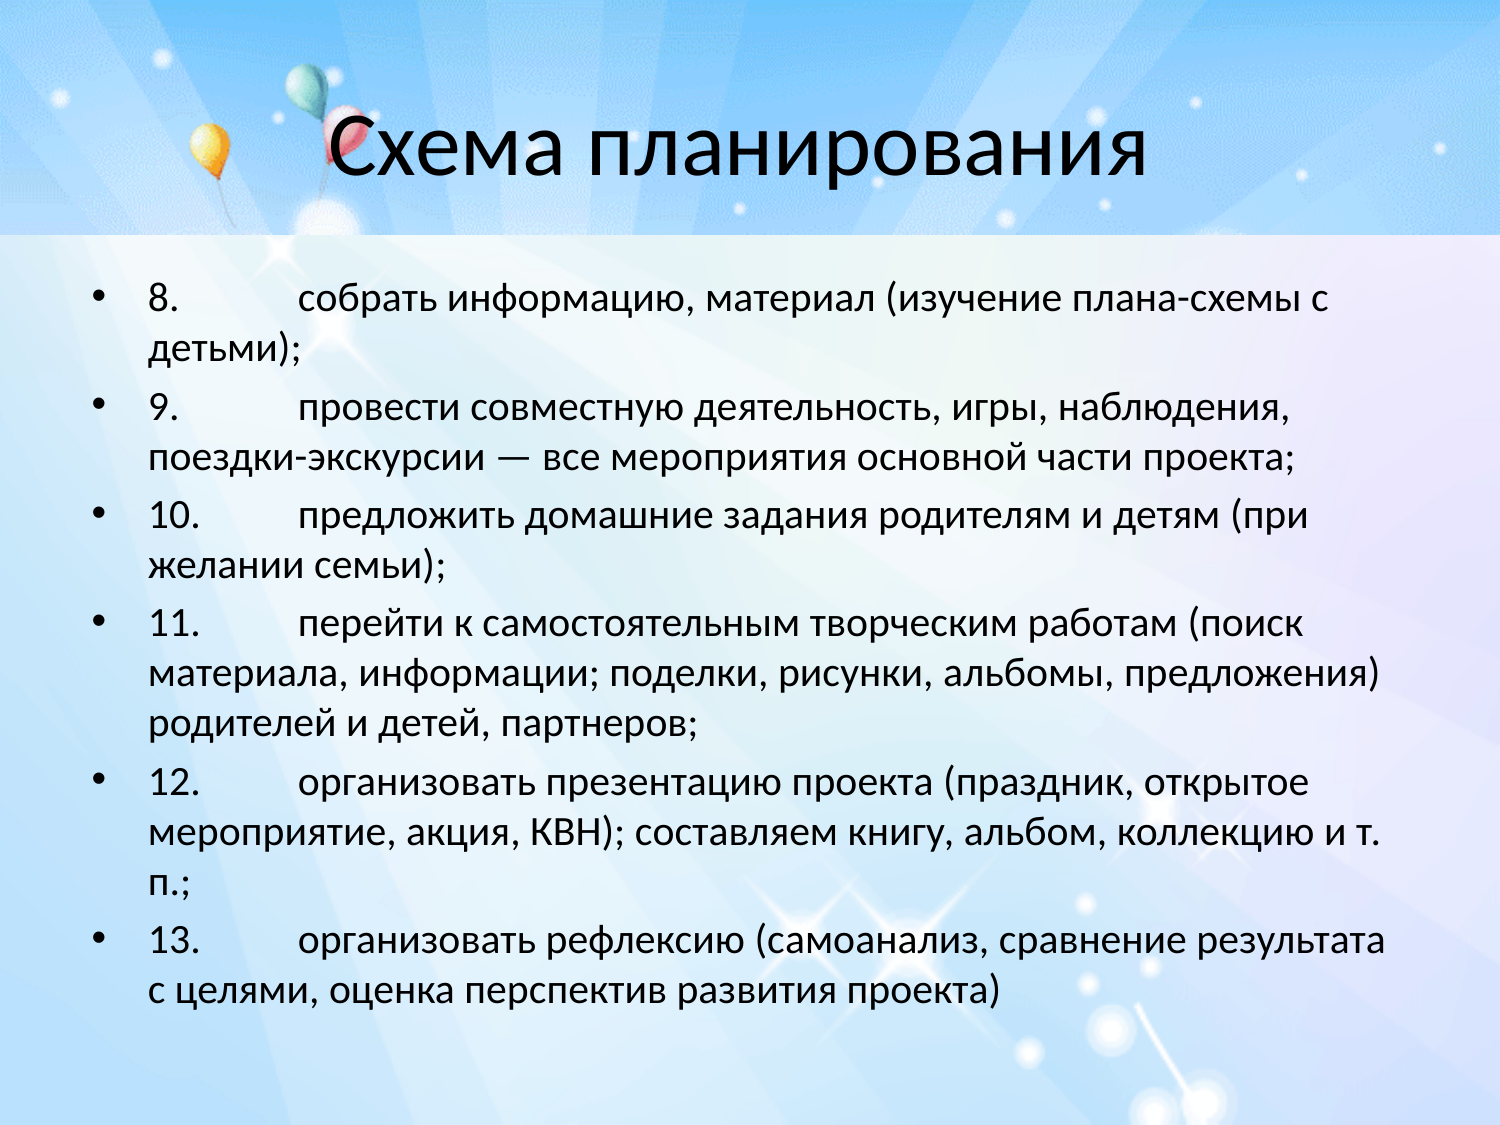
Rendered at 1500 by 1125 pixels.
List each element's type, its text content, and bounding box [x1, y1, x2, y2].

picture [0, 0, 1500, 1125]
title Схема планирования [75, 45, 1425, 233]
list 8. собрать информацию, материал (изучение плана-схемы с детьми); 9. провести совместную деятельность, игры, наблюдения, поездки-экскурсии — все мероприятия основной части проекта; 10. предложить домашние задания родителям и детям (при желании семьи); 11. перейти к самостоятельным творческим работам (поиск материала, информации; поделки, рисунки, альбомы, предложения) родителей и детей, партнеров; 12. организовать презентацию проекта (праздник, открытое мероприятие, акция, КВН); составляем книгу, альбом, коллекцию и т. п.; 13. организовать рефлексию (самоанализ, сравнение результата с целями, оценка перспектив развития проекта) [76, 262, 1425, 1035]
